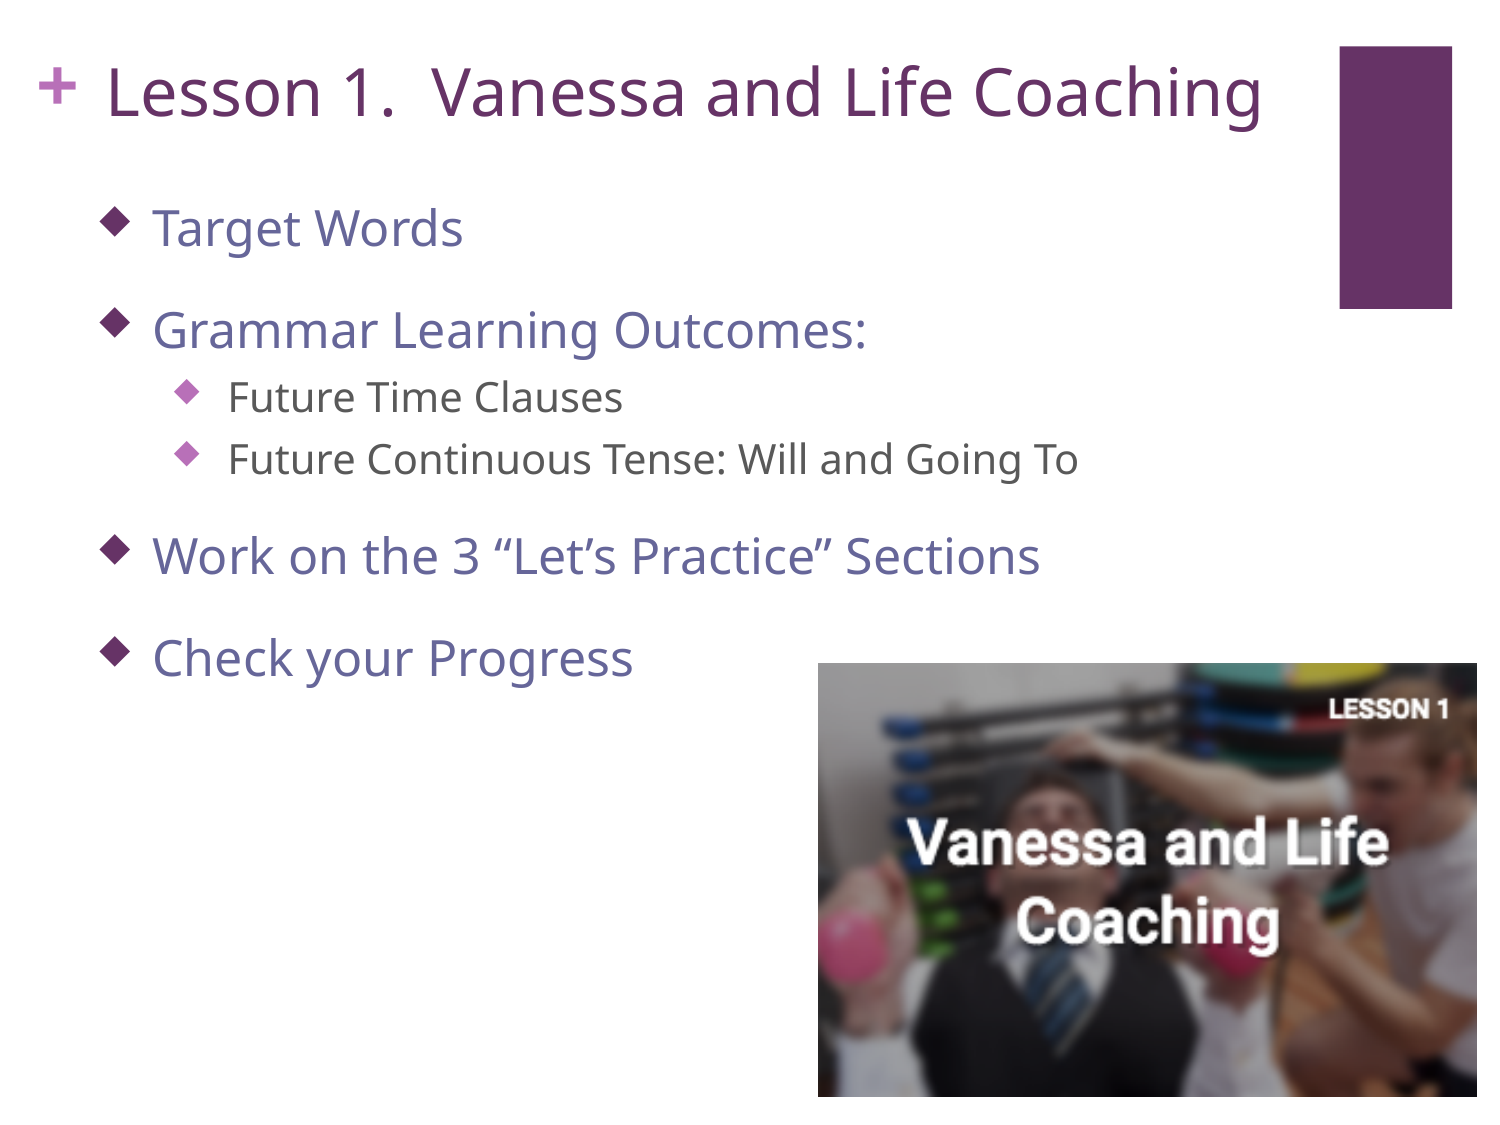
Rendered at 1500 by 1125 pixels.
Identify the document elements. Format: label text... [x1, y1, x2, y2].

title Lesson 1. Vanessa and Life Coaching [90, 35, 1331, 137]
picture [817, 662, 1478, 1098]
list Target Words Grammar Learning Outcomes: Future Time Clauses Future Continuous Tense: Will and Going To Work on the 3 “Let’s Practice” Sections Check your Progress [81, 188, 1322, 721]
